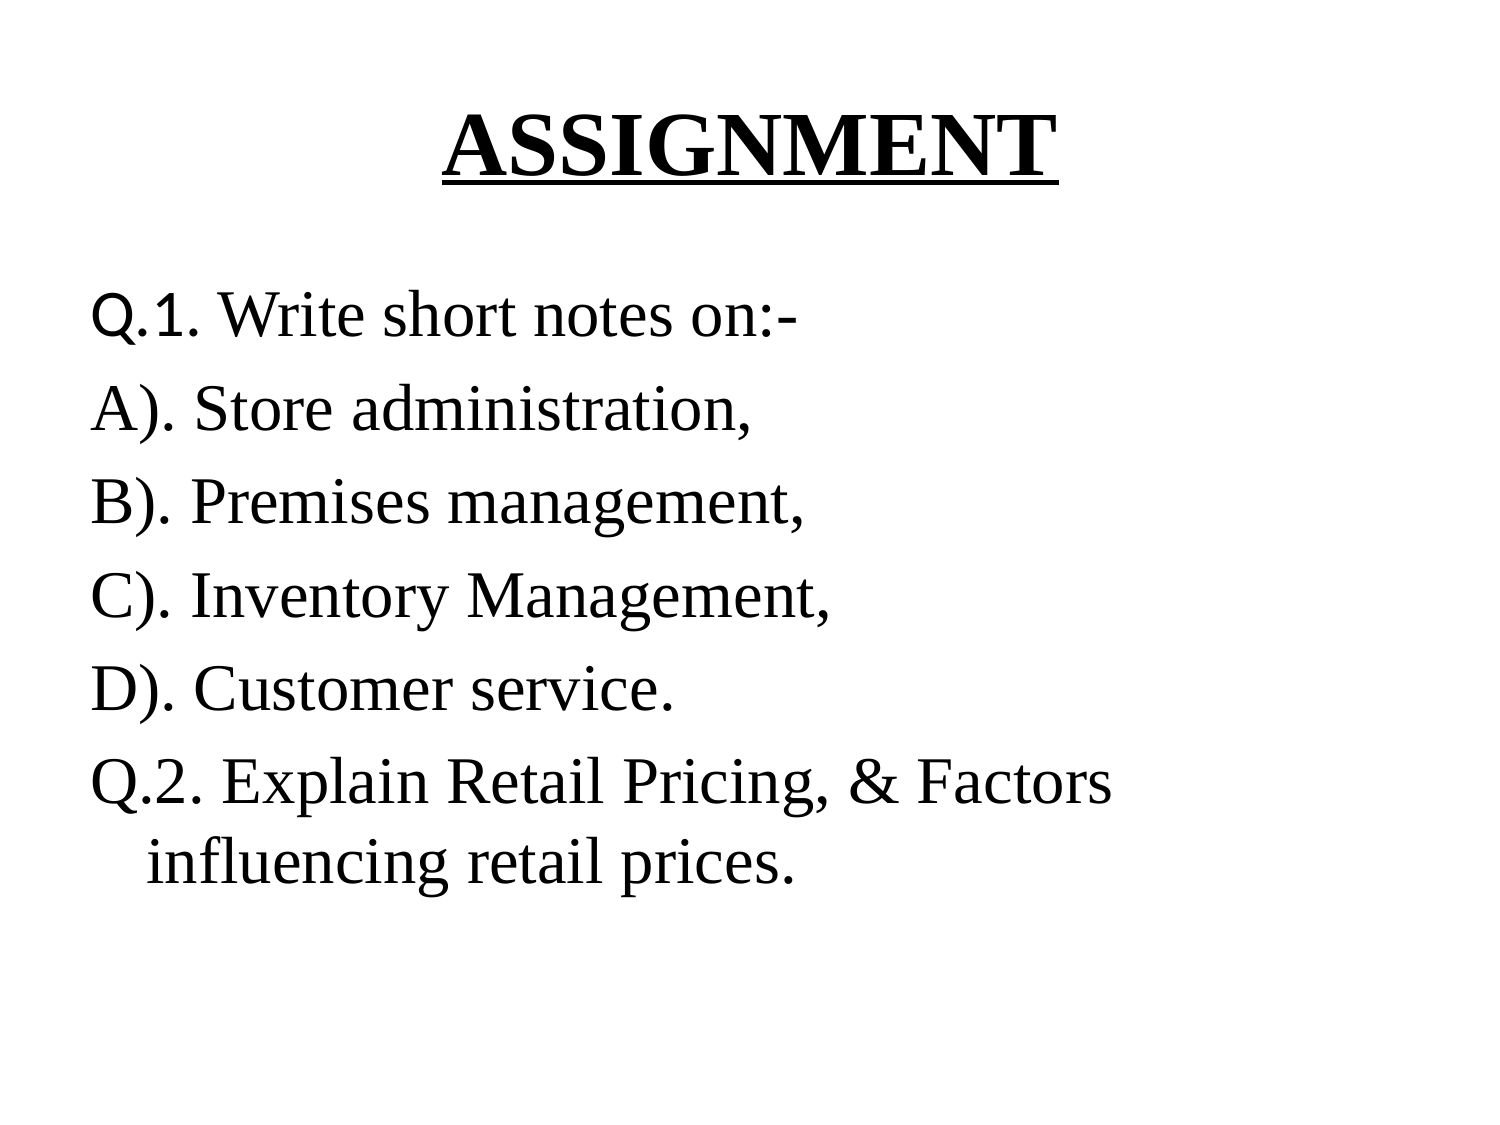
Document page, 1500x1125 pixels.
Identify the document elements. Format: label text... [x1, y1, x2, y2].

title ASSIGNMENT [75, 45, 1425, 233]
list Q.1. Write short notes on:- A). Store administration, B). Premises management, C). Inventory Management, D). Customer service. Q.2. Explain Retail Pricing, & Factors influencing retail prices. [75, 262, 1425, 1005]
